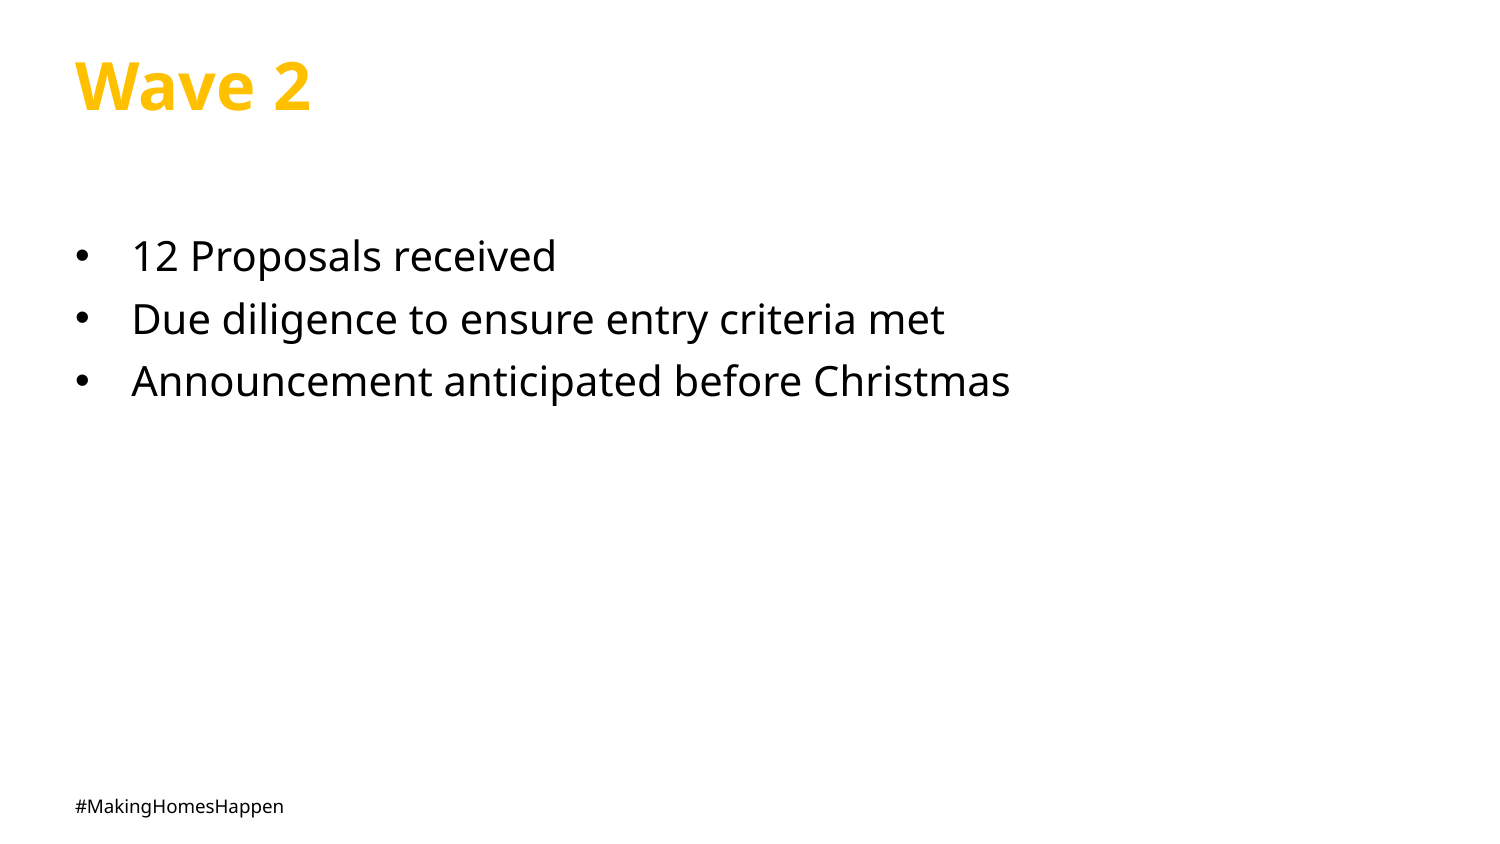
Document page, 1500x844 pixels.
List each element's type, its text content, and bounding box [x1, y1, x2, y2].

title Wave 2 [75, 44, 1425, 230]
list 12 Proposals received Due diligence to ensure entry criteria met Announcement anticipated before Christmas [75, 230, 1197, 746]
